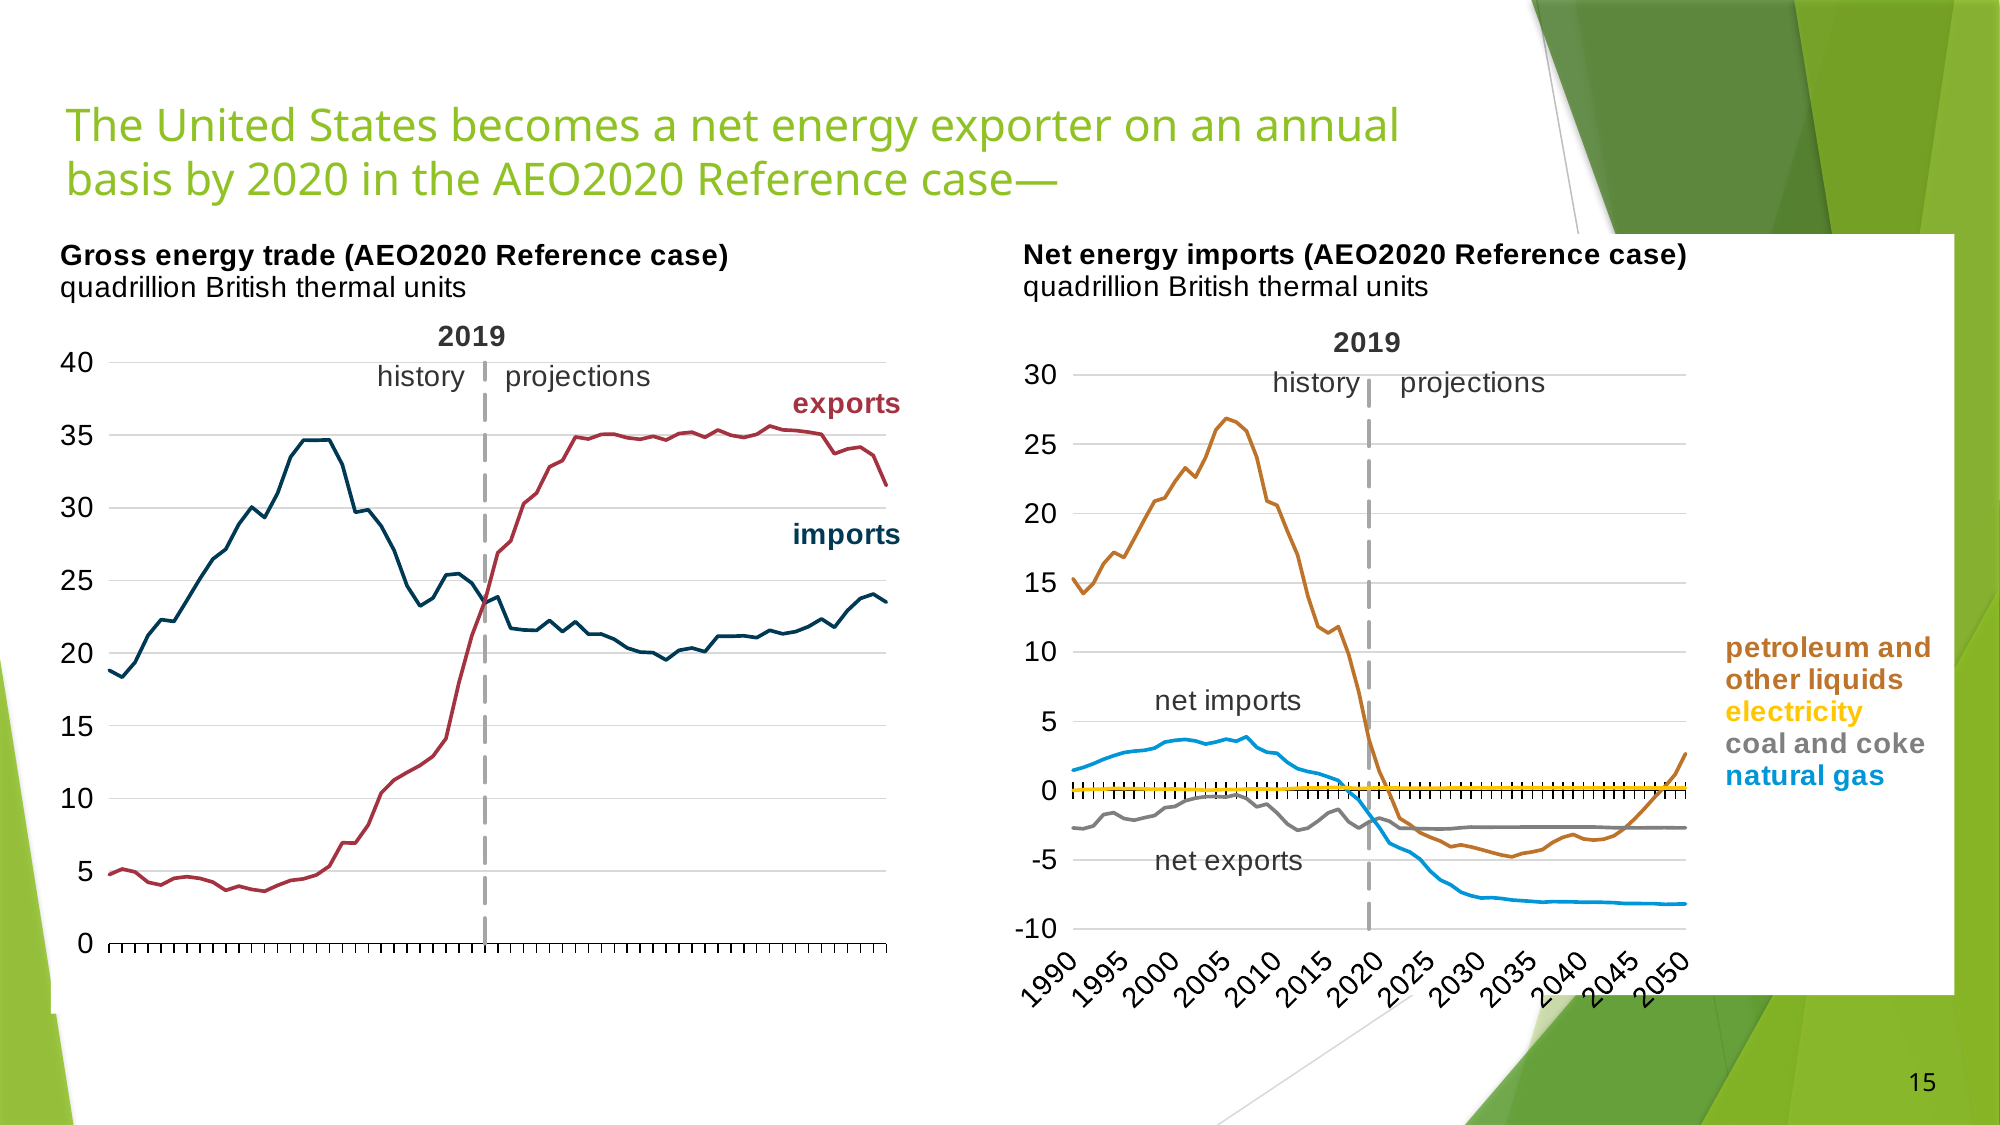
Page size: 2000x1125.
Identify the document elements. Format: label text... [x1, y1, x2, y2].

chart [50, 233, 980, 1015]
title The United States becomes a net energy exporter on an annual basis by 2020 in the AEO2020 Reference case— [50, 88, 1513, 213]
slide_number 15 [1879, 1053, 1966, 1114]
chart [1012, 233, 1955, 1015]
